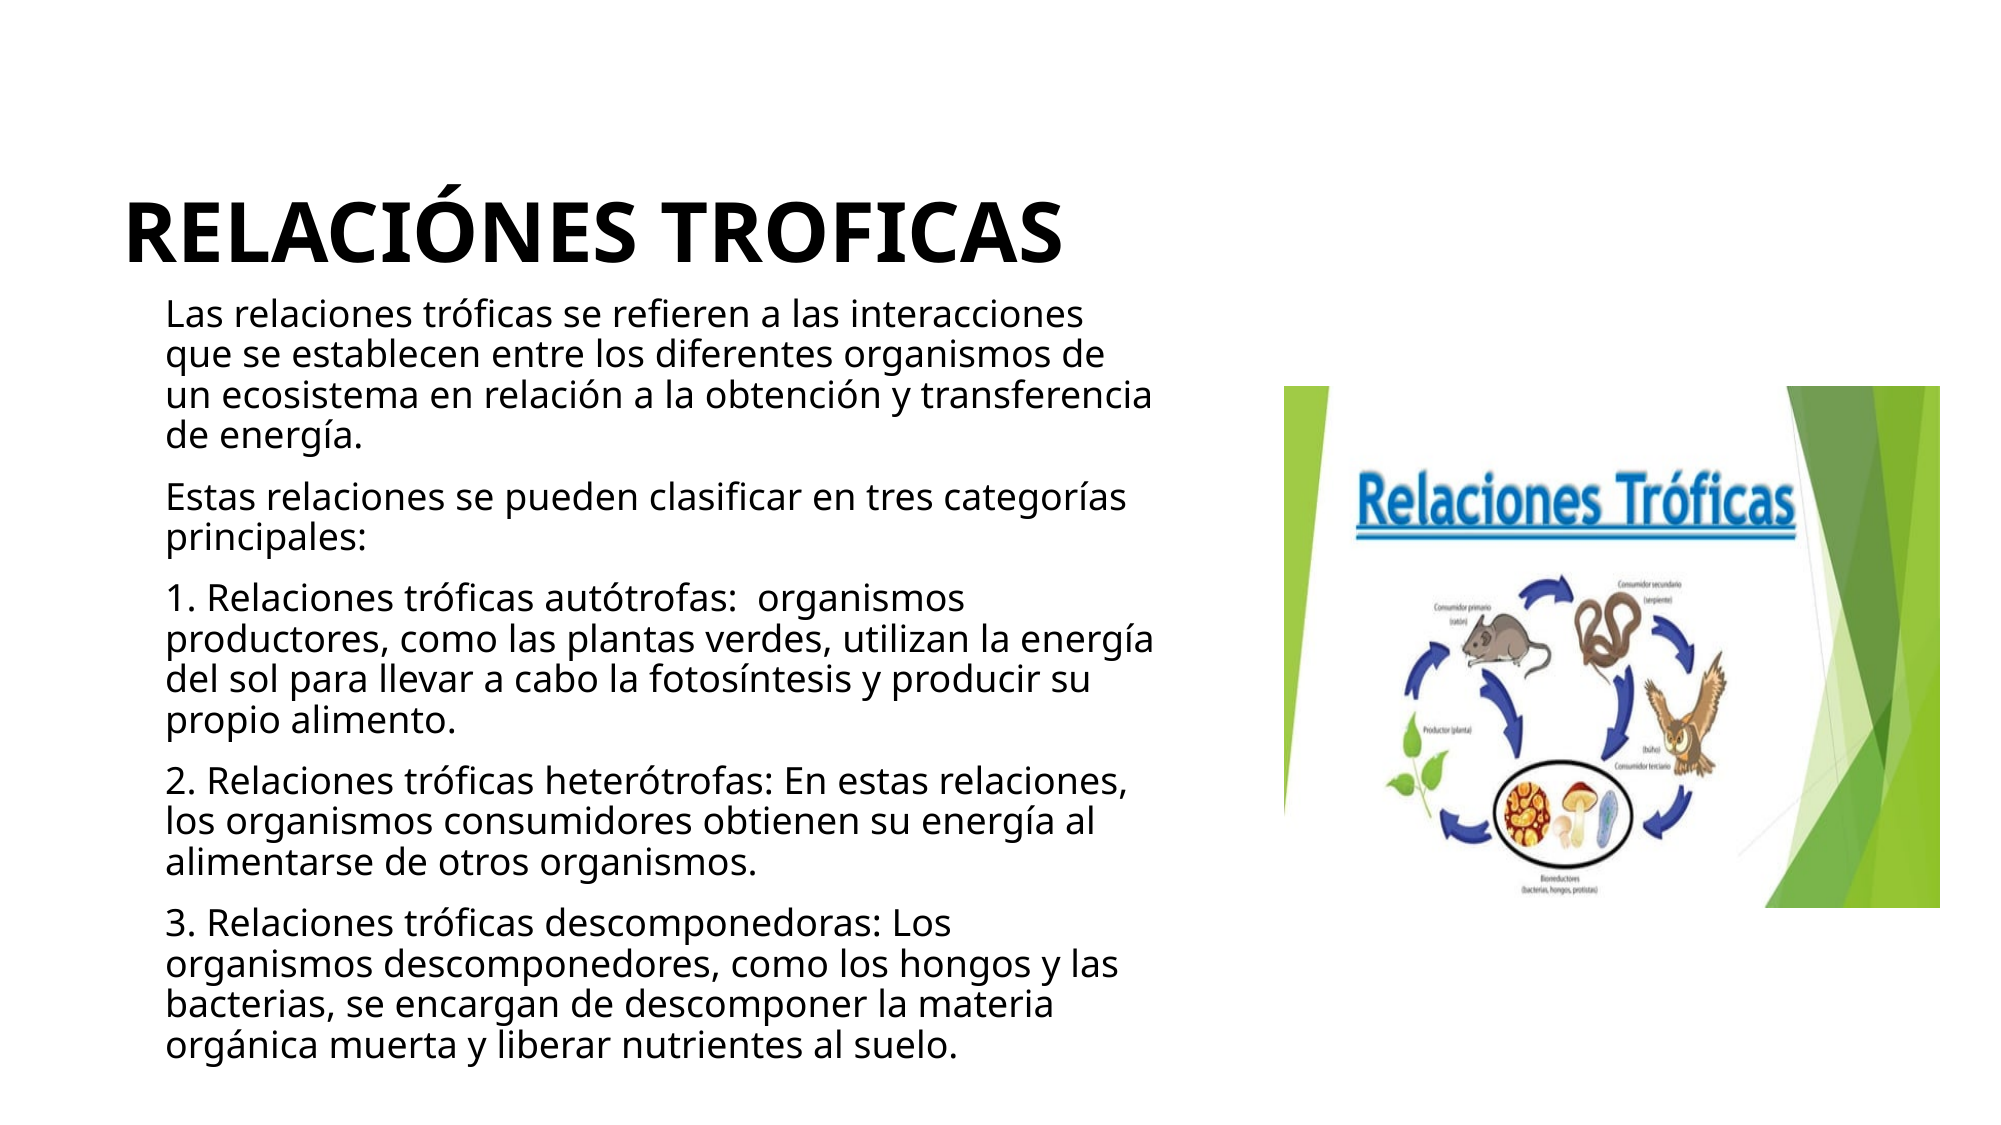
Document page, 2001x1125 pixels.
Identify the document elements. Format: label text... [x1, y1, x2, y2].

title RELACIÓNES TROFICAS [0, 182, 1285, 288]
picture [1283, 386, 1941, 909]
subtitle Las relaciones tróficas se refieren a las interacciones que se establecen entre los diferentes organismos de un ecosistema en relación a la obtención y transferencia de energía. Estas relaciones se pueden clasificar en tres categorías principales: 1. Relaciones tróficas autótrofas: organismos productores, como las plantas verdes, utilizan la energía del sol para llevar a cabo la fotosíntesis y producir su propio alimento. 2. Relaciones tróficas heterótrofas: En estas relaciones, los organismos consumidores obtienen su energía al alimentarse de otros organismos. 3. Relaciones tróficas descomponedoras: Los organismos descomponedores, como los hongos y las bacterias, se encargan de descomponer la materia orgánica muerta y liberar nutrientes al suelo. [150, 287, 1173, 648]
